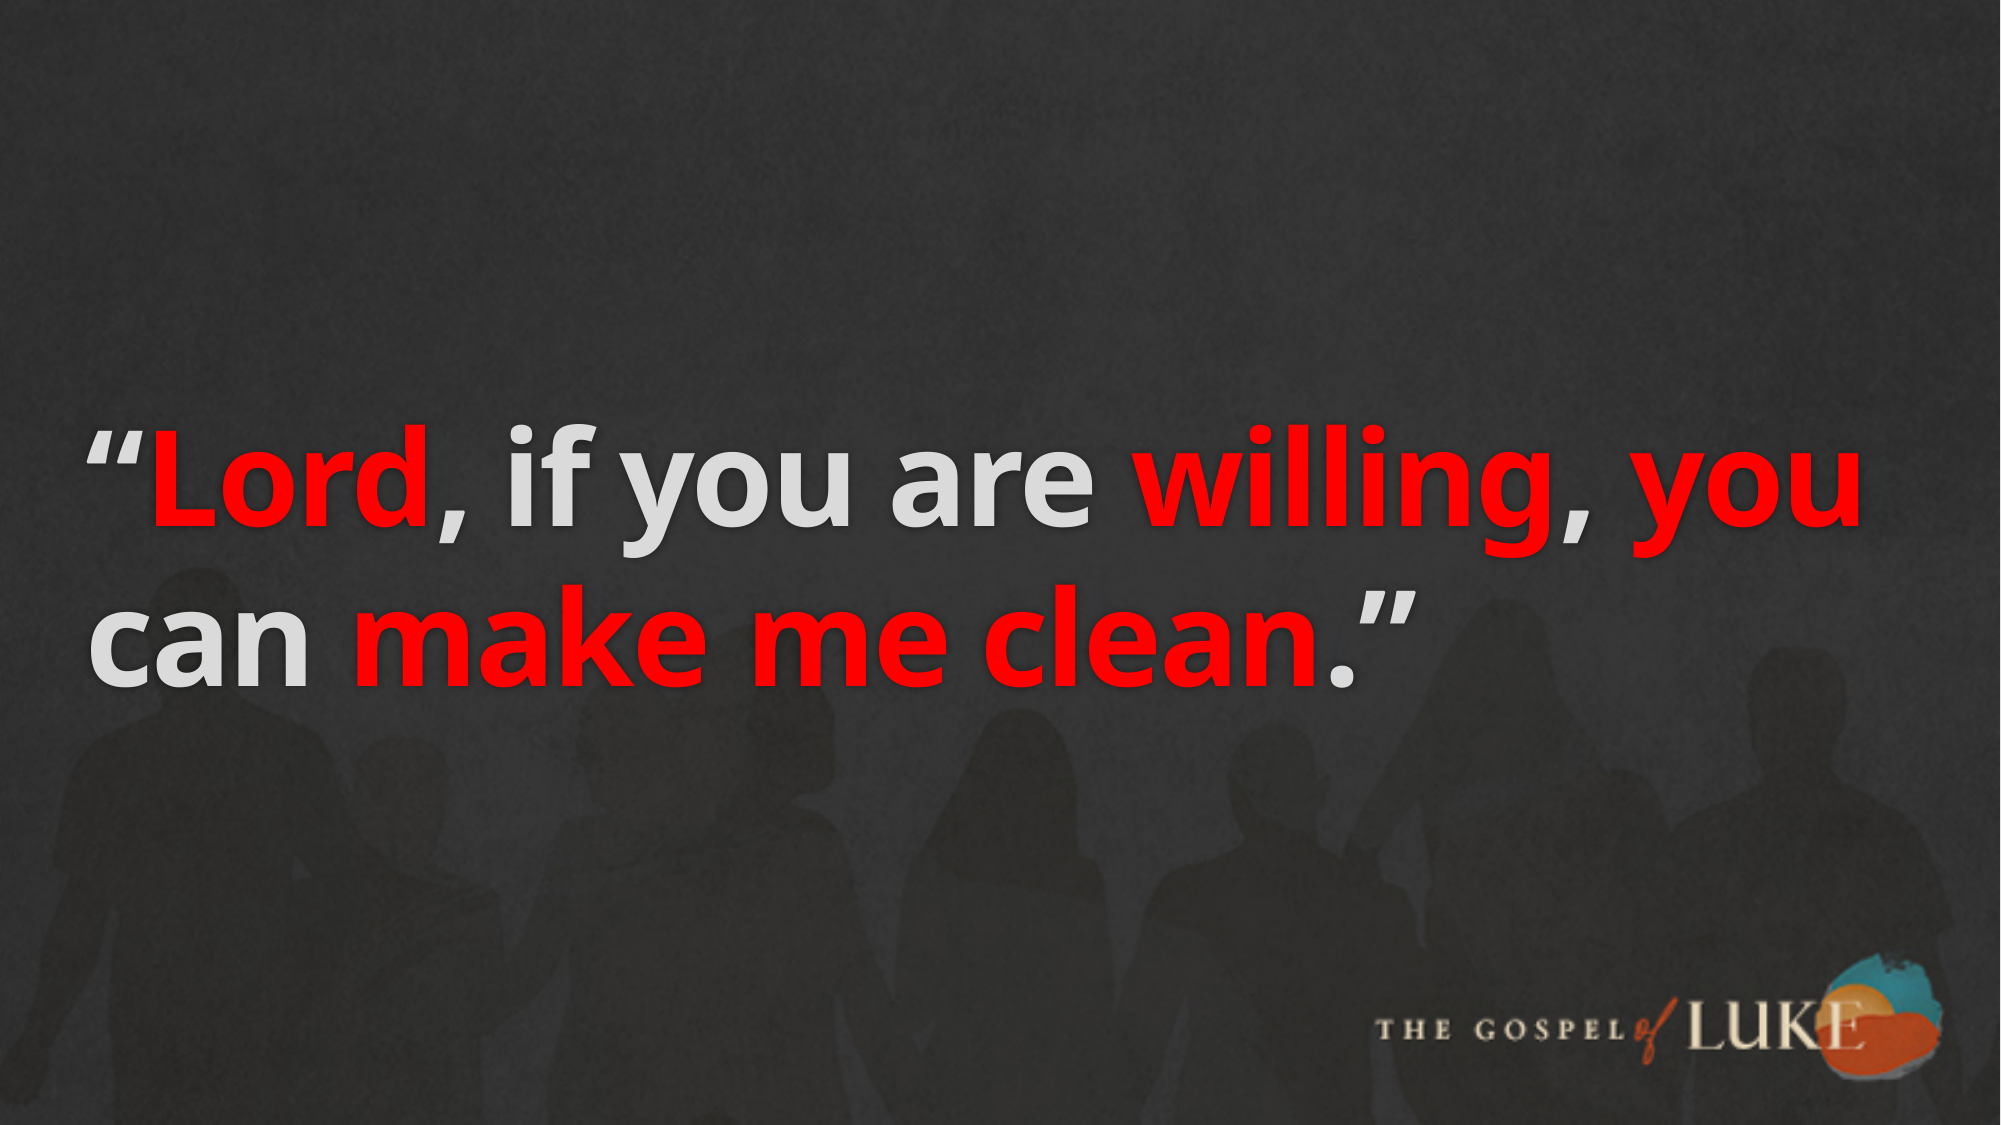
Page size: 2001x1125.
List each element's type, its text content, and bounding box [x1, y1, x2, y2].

picture [0, 0, 2000, 1125]
title “Lord, if you are willing, you can make me clean.” [70, 404, 1930, 721]
